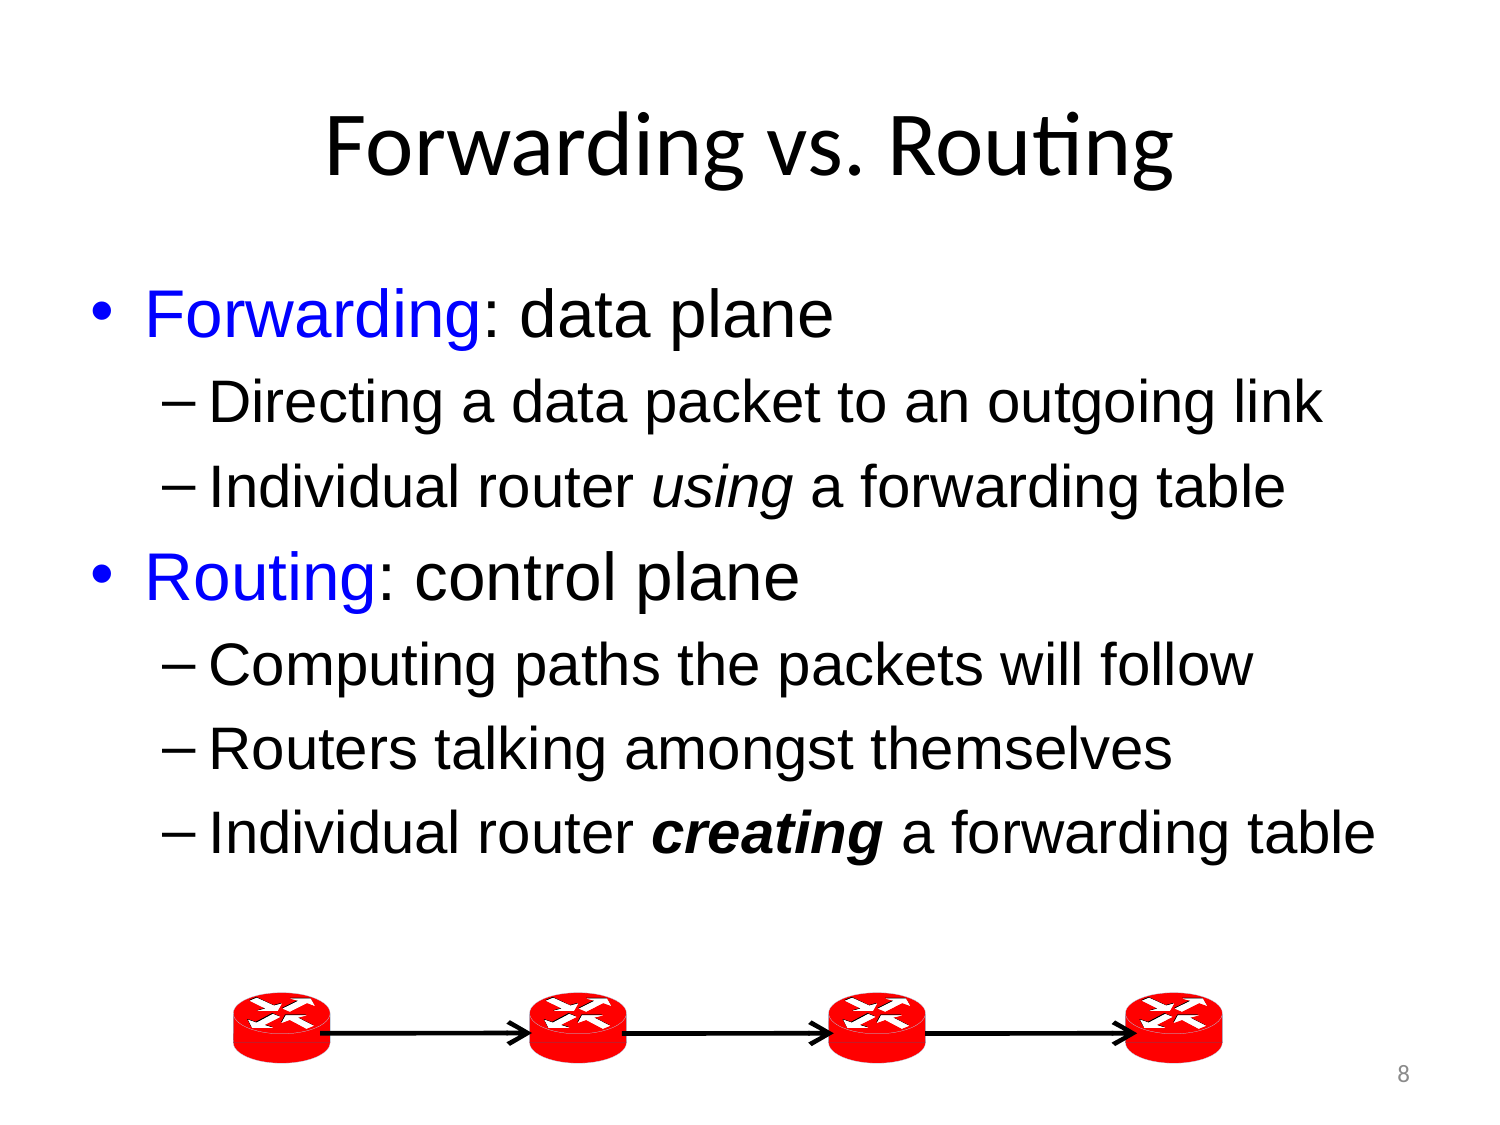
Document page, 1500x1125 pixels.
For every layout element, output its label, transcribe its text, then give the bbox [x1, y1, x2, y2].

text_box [1125, 992, 1223, 1064]
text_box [828, 992, 926, 1064]
title Forwarding vs. Routing [75, 45, 1425, 233]
slide_number 8 [1074, 1042, 1425, 1103]
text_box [529, 992, 627, 1064]
list Forwarding: data plane Directing a data packet to an outgoing link Individual router using a forwarding table Routing: control plane Computing paths the packets will follow Routers talking amongst themselves Individual router creating a forwarding table [75, 262, 1425, 924]
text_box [233, 992, 331, 1064]
